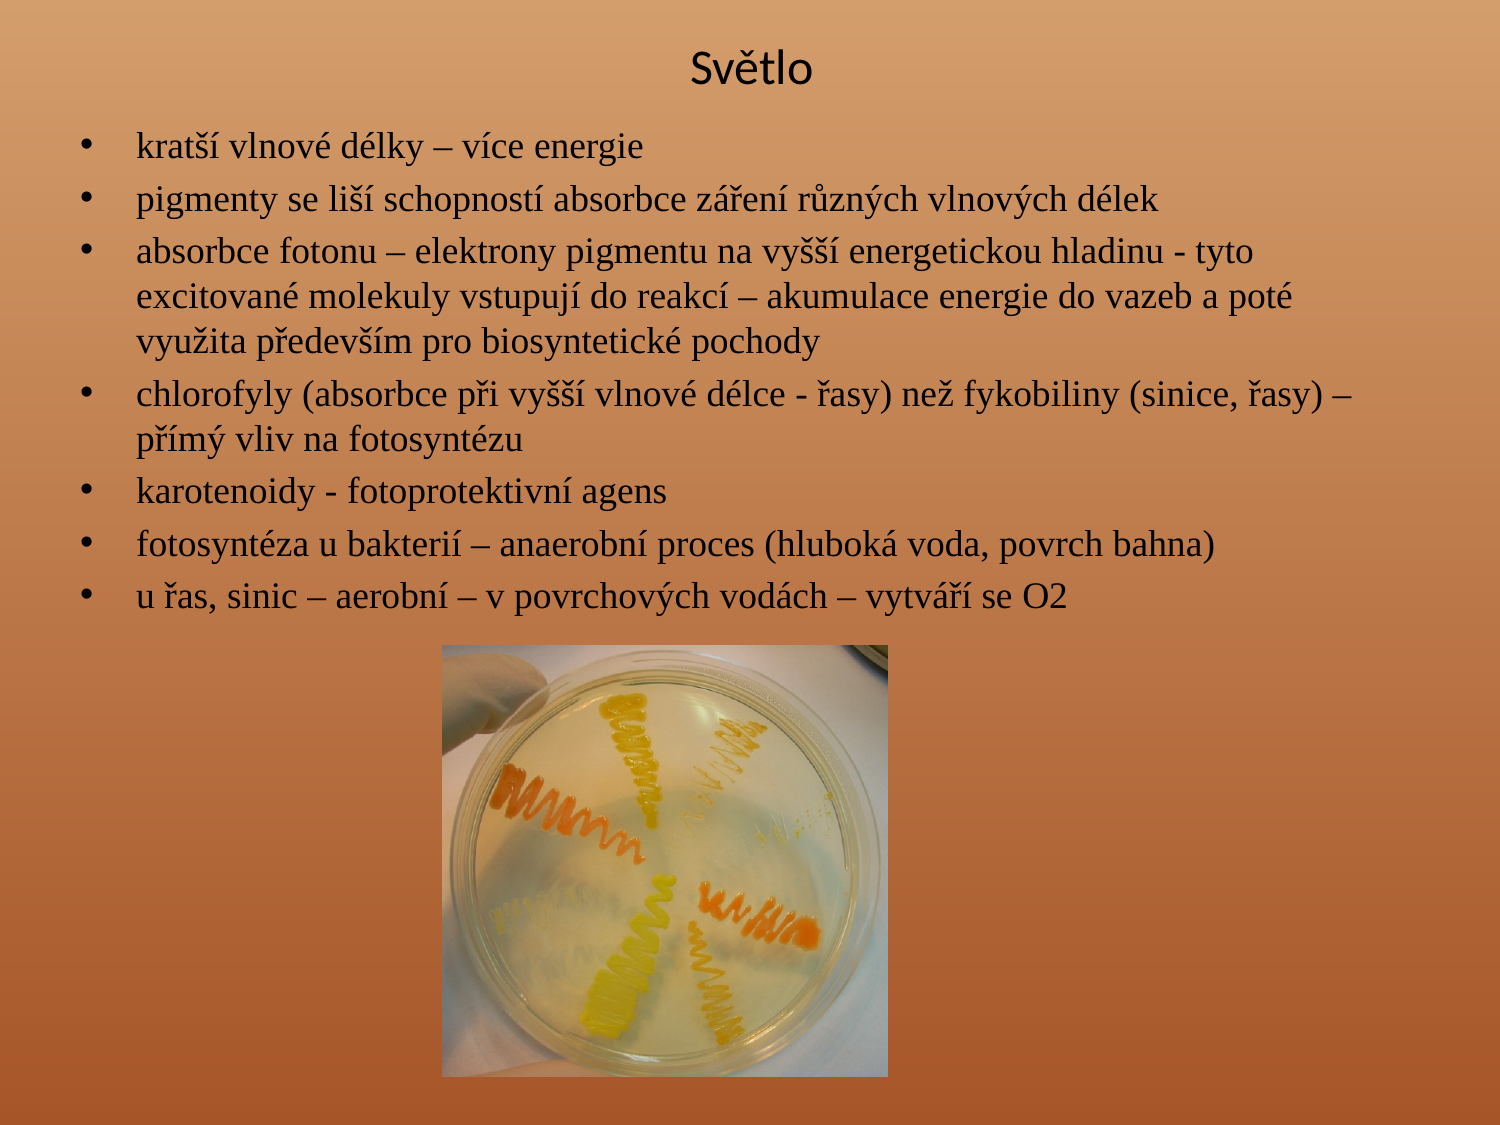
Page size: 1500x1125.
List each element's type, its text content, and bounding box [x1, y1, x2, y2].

title Světlo [76, 54, 1427, 135]
list kratší vlnové délky – více energie pigmenty se liší schopností absorbce záření různých vlnových délek absorbce fotonu – elektrony pigmentu na vyšší energetickou hladinu - tyto excitované molekuly vstupují do reakcí – akumulace energie do vazeb a poté využita především pro biosyntetické pochody chlorofyly (absorbce při vyšší vlnové délce - řasy) než fykobiliny (sinice, řasy) – přímý vliv na fotosyntézu karotenoidy - fotoprotektivní agens fotosyntéza u bakterií – anaerobní proces (hluboká voda, povrch bahna) u řas, sinic – aerobní – v povrchových vodách – vytváří se O2 [64, 113, 1415, 857]
picture [442, 644, 888, 1077]
